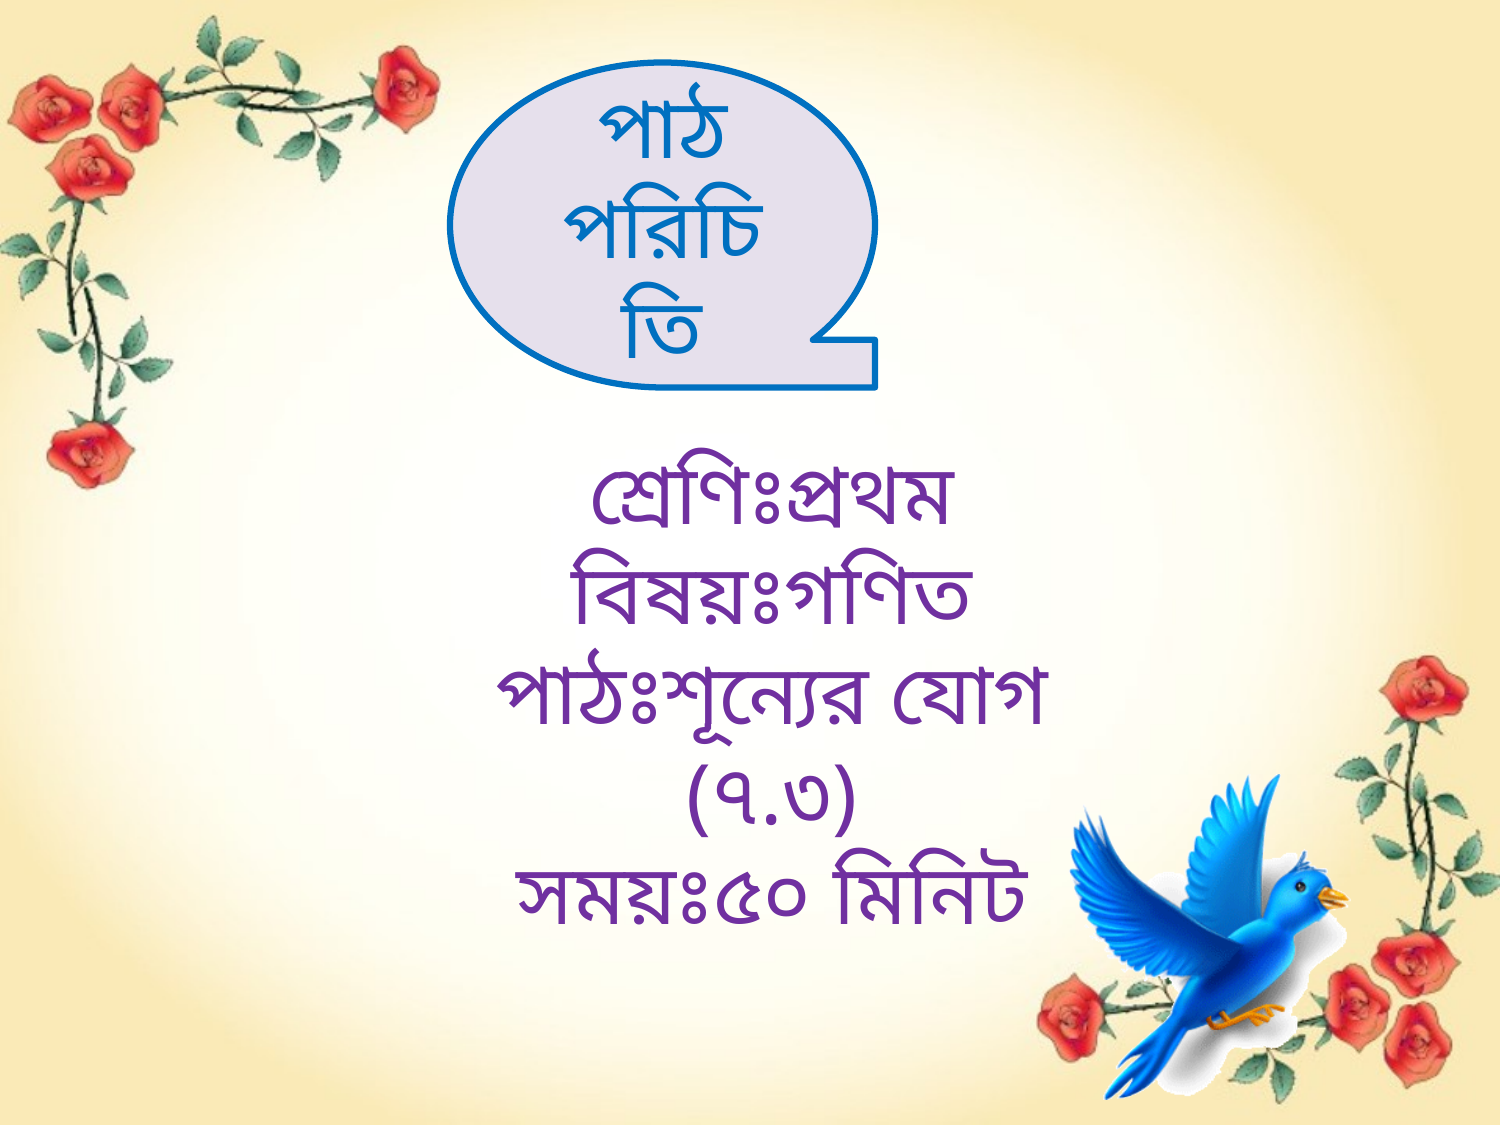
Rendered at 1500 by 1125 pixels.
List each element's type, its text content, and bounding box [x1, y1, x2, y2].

picture [0, 0, 1500, 1125]
text_box পাঠ পরিচিতি [447, 60, 878, 390]
text_box শ্রেণিঃপ্রথম বিষয়ঃগণিত পাঠঃশূন্যের যোগ (৭.৩) সময়ঃ৫০ মিনিট [260, 422, 1284, 1026]
